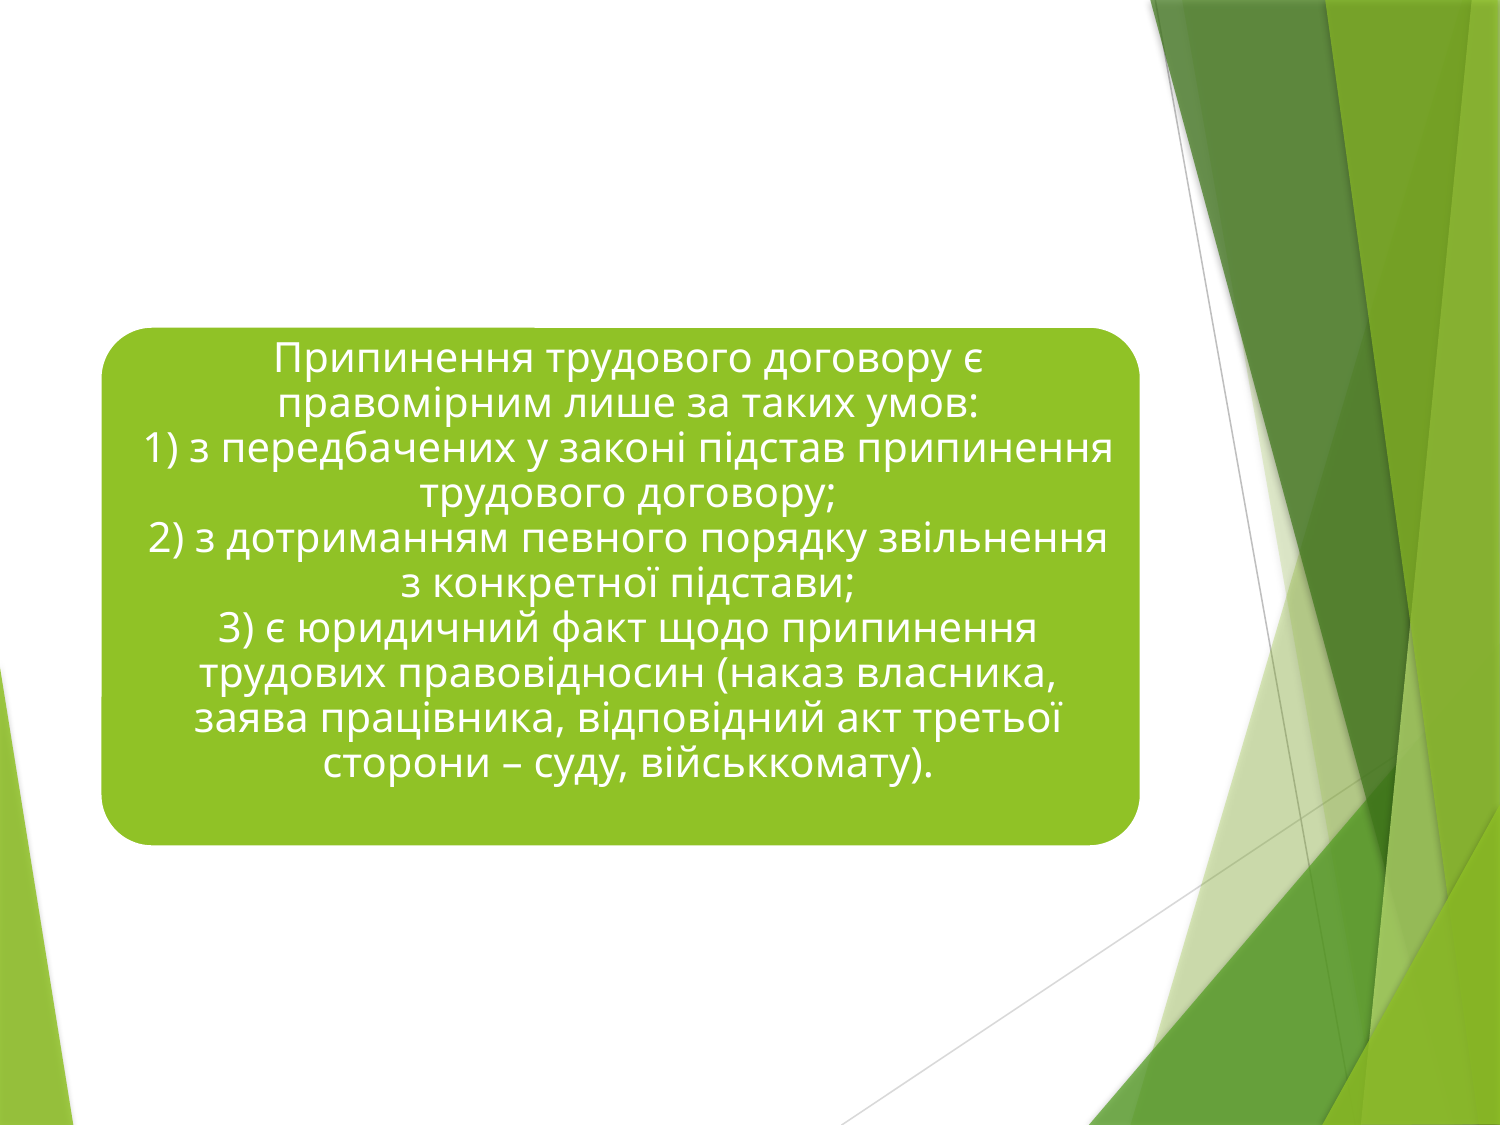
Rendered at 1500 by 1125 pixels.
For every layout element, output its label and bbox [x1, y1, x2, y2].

text_box [99, 99, 1142, 1048]
